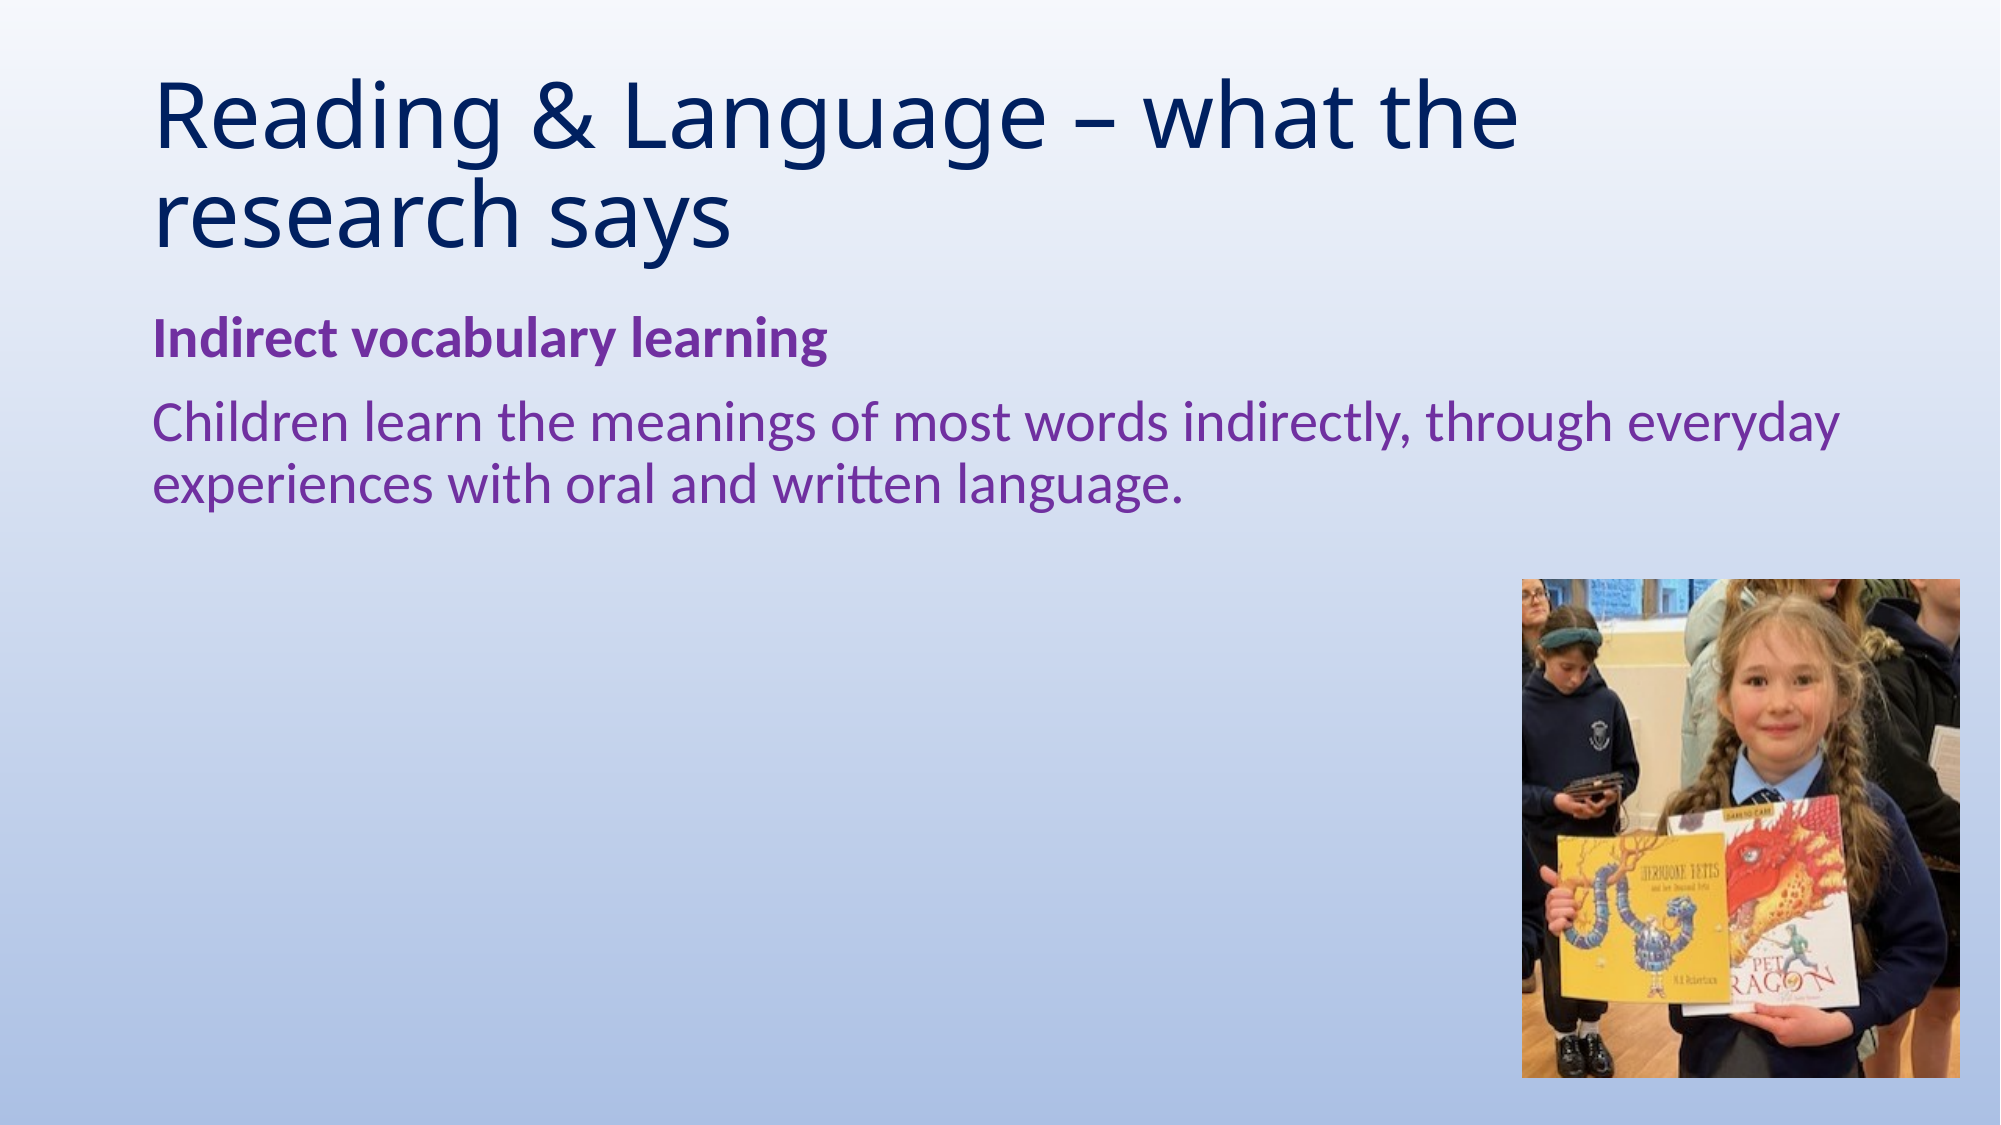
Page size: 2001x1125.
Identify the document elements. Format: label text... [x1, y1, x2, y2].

list Indirect vocabulary learning Children learn the meanings of most words indirectly, through everyday experiences with oral and written language. [137, 299, 1863, 563]
picture [1521, 579, 1960, 1078]
title Reading & Language – what the research says [137, 59, 1863, 278]
